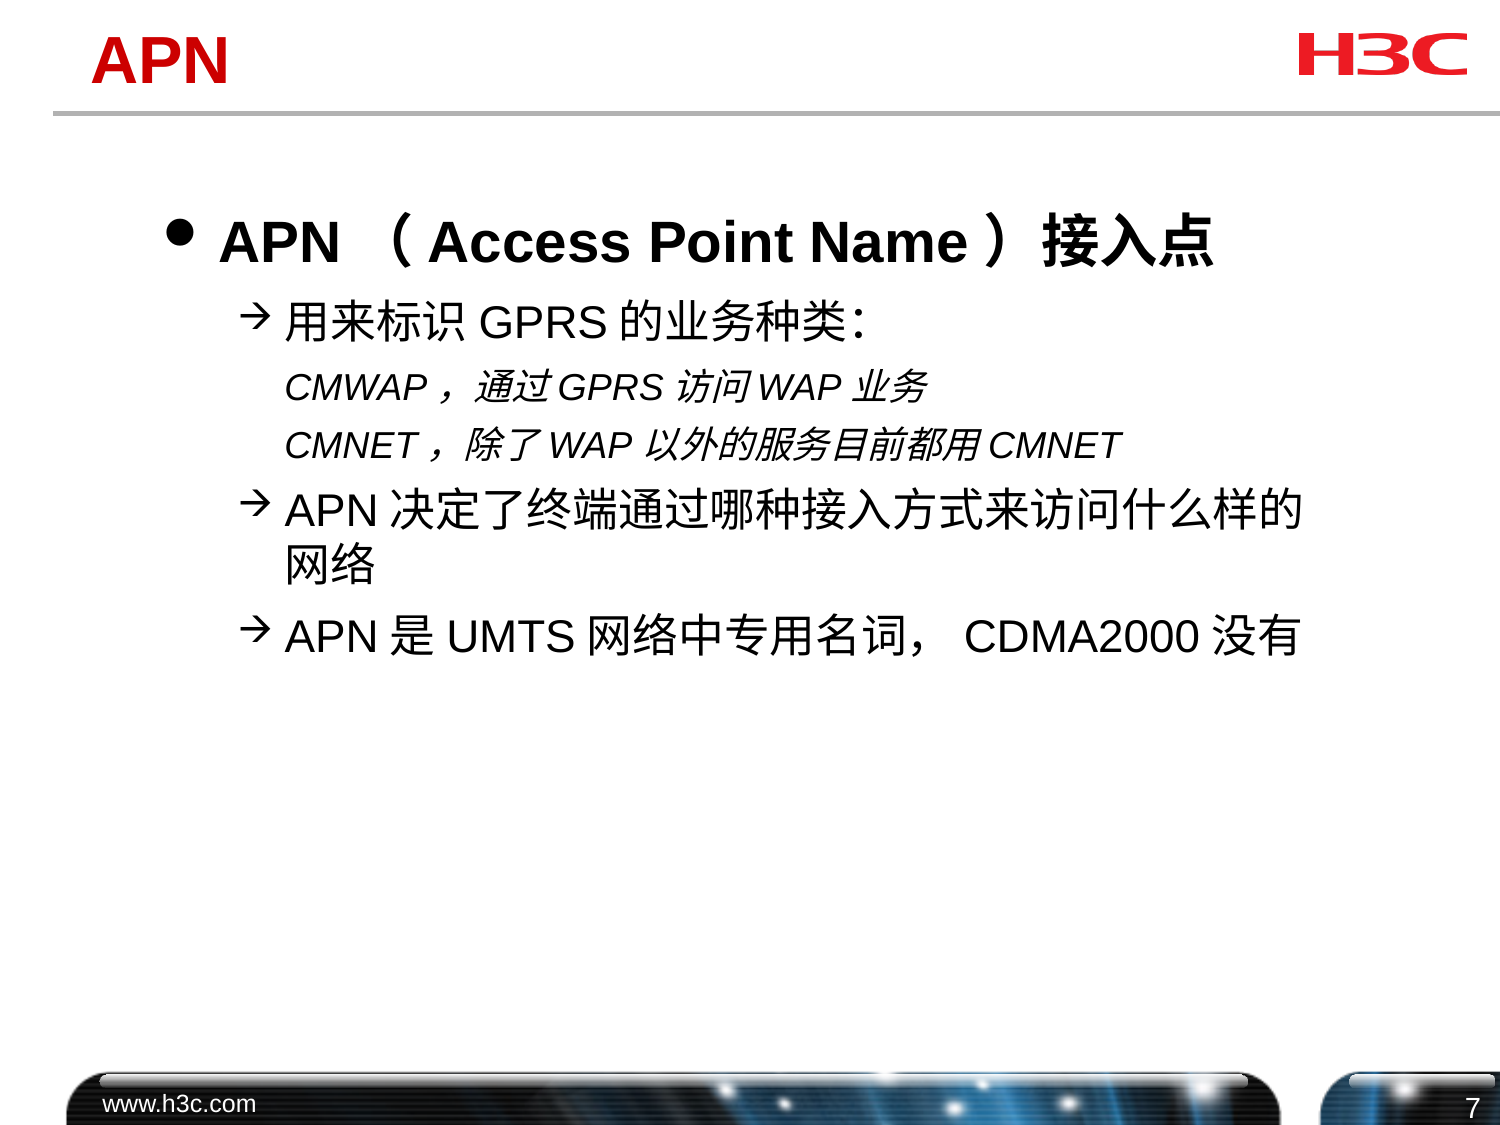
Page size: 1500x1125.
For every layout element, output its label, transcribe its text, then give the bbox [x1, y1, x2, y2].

picture [50, 1051, 1500, 1125]
title APN [75, 7, 1263, 108]
picture [1299, 33, 1467, 75]
list APN（Access Point Name）接入点 用来标识GPRS的业务种类： CMWAP，通过GPRS访问WAP业务 CMNET，除了WAP以外的服务目前都用CMNET APN决定了终端通过哪种接入方式来访问什么样的网络 APN是UMTS网络中专用名词，CDMA2000没有 [147, 196, 1353, 977]
